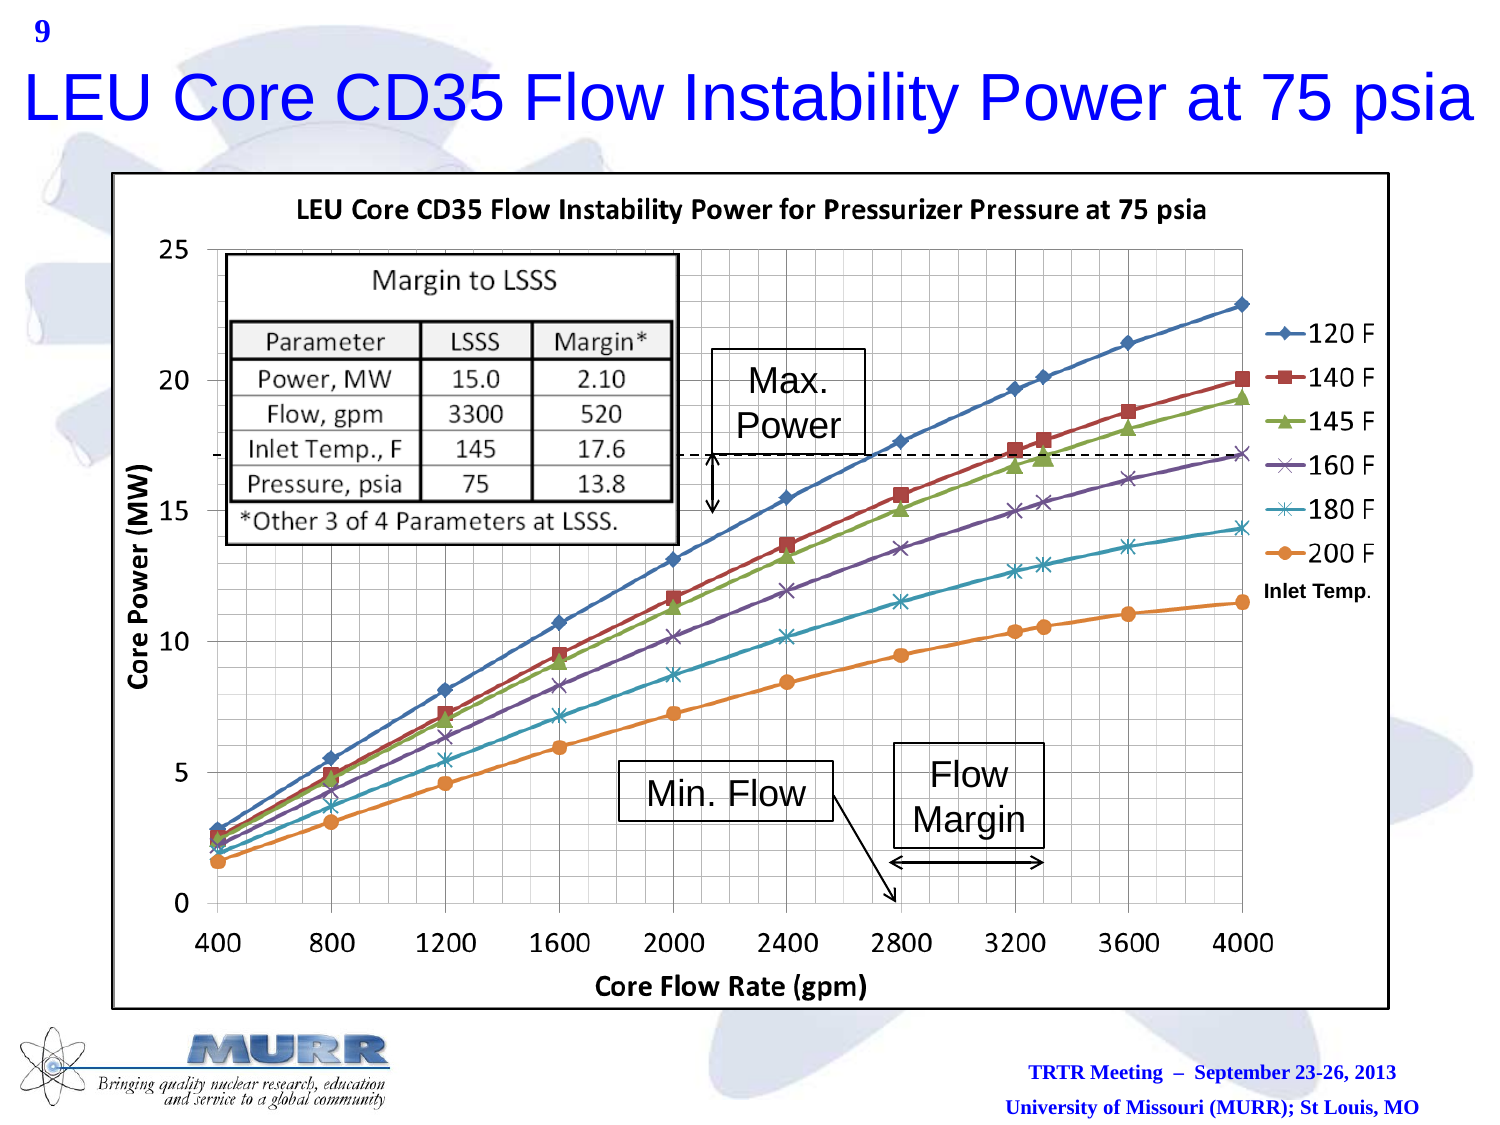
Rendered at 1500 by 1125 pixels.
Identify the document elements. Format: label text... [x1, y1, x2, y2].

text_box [112, 173, 1388, 1009]
text_box [24, 188, 116, 1019]
text_box LEU Core CD35 Flow Instability Power at 75 psia [0, 0, 1500, 188]
text_box TRTR Meeting – September 23-26, 2013 University of Missouri (MURR); St Louis, MO [924, 1050, 1500, 1125]
text_box 9 [0, 1, 86, 57]
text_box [0, 1021, 400, 1125]
text_box [398, 188, 1475, 1100]
